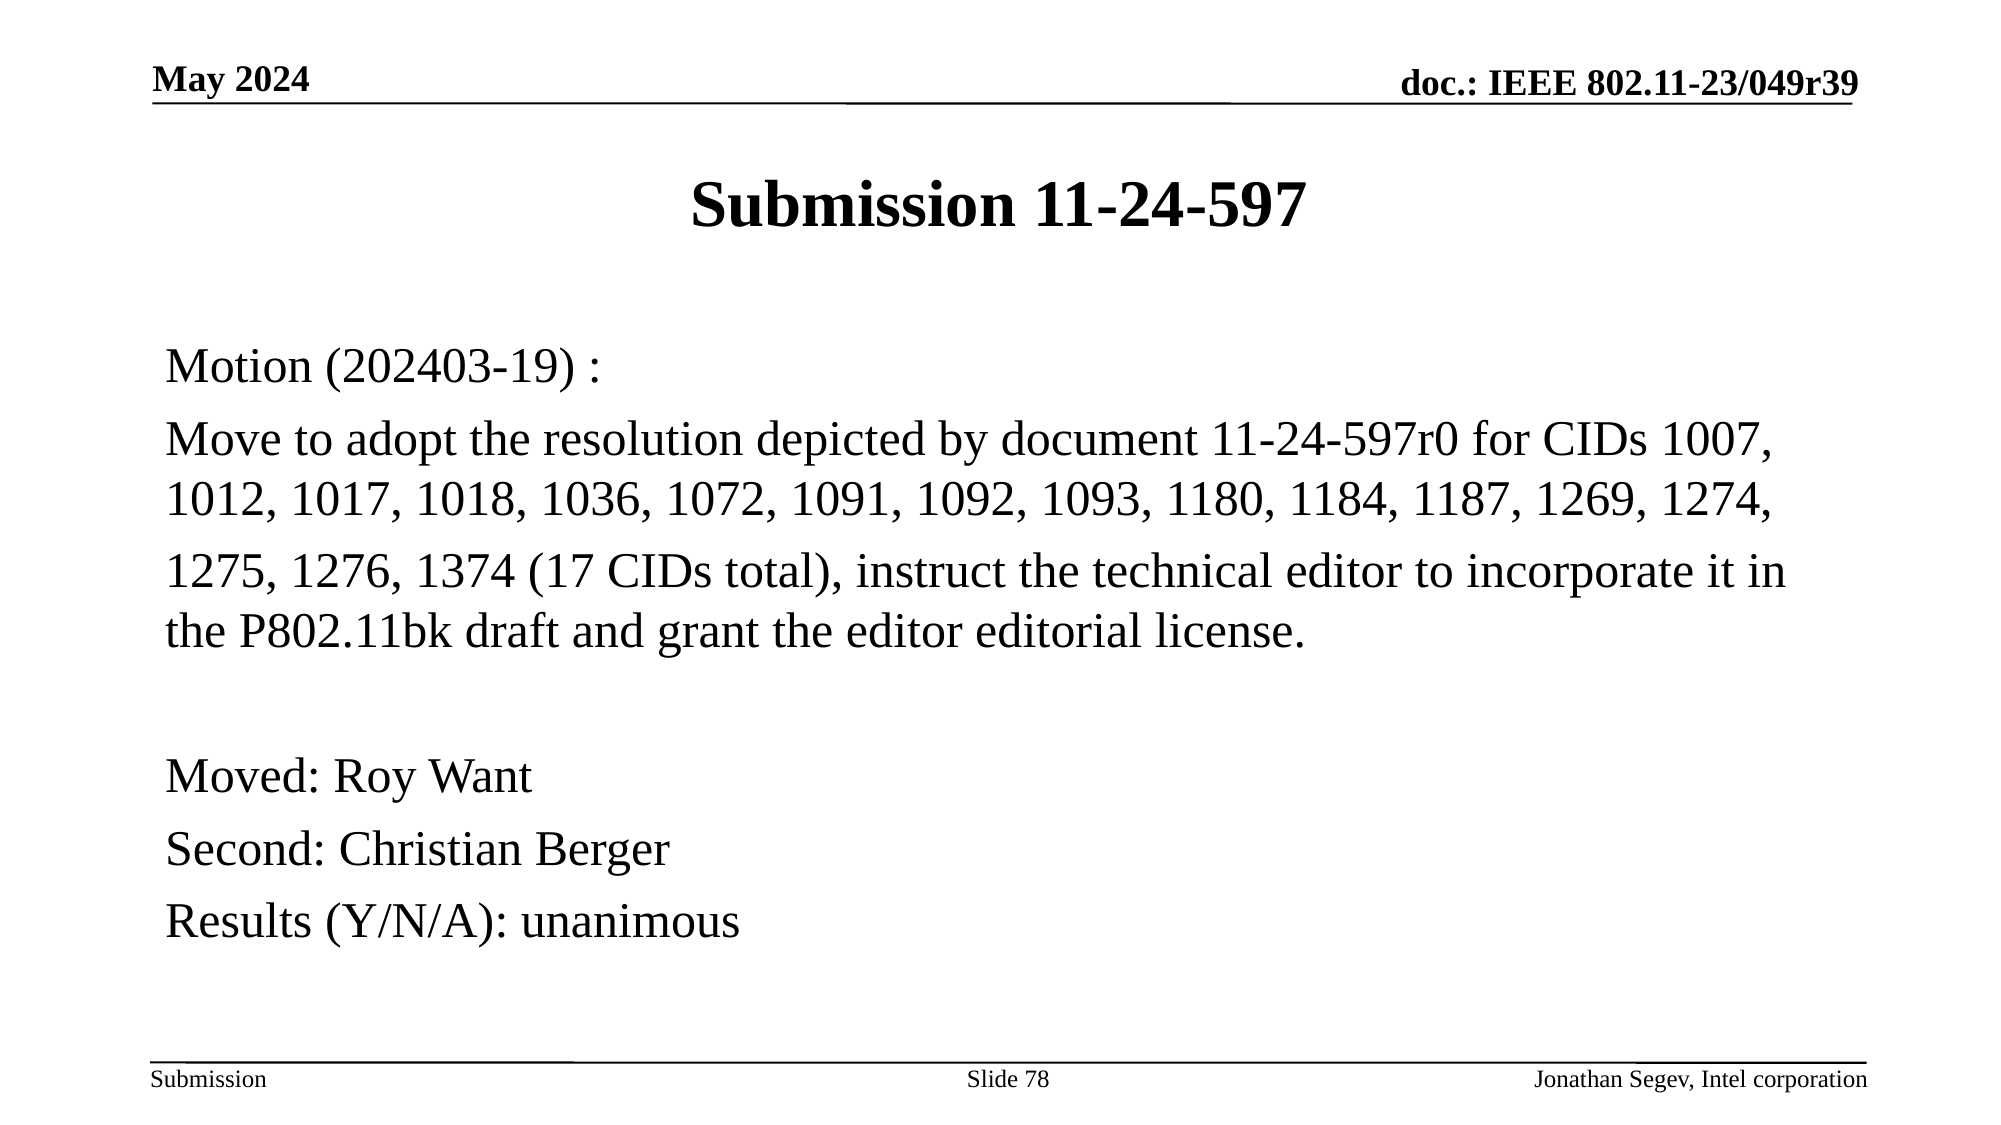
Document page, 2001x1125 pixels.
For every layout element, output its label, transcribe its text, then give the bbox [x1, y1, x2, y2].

footer Jonathan Segev, Intel corporation [1171, 1061, 1869, 1093]
list Motion (202403-19) : Move to adopt the resolution depicted by document 11-24-597r0 for CIDs 1007, 1012, 1017, 1018, 1036, 1072, 1091, 1092, 1093, 1180, 1184, 1187, 1269, 1274, 1275, 1276, 1374 (17 CIDs total), instruct the technical editor to incorporate it in the P802.11bk draft and grant the editor editorial license. Moved: Roy Want Second: Christian Berger Results (Y/N/A): unanimous [149, 324, 1850, 1000]
slide_number Slide 78 [950, 1061, 1067, 1123]
title Submission 11-24-597 [149, 112, 1850, 288]
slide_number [152, 54, 563, 100]
